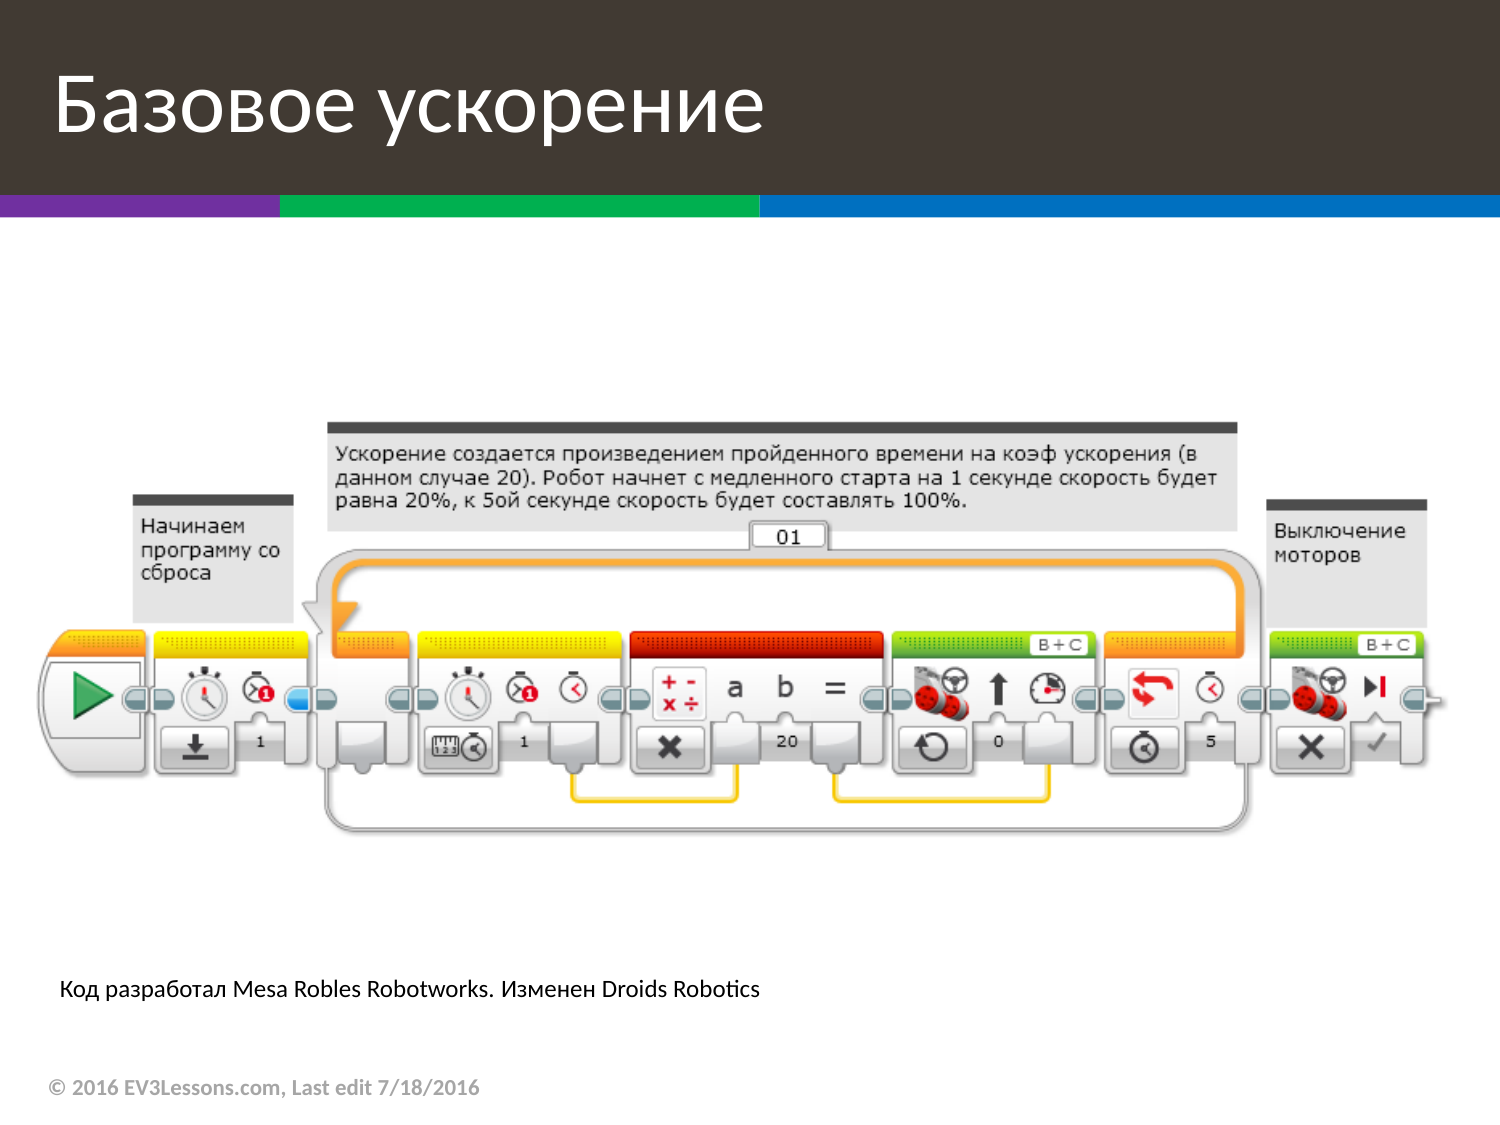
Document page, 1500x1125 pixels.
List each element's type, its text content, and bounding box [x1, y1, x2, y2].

picture [18, 394, 1467, 864]
footer © 2016 EV3Lessons.com, Last edit 7/18/2016 [32, 1055, 1038, 1116]
text_box Код разработал Mesa Robles Robotworks. Изменен Droids Robotics [45, 965, 1280, 1011]
title Базовое ускорение [0, 0, 1500, 195]
